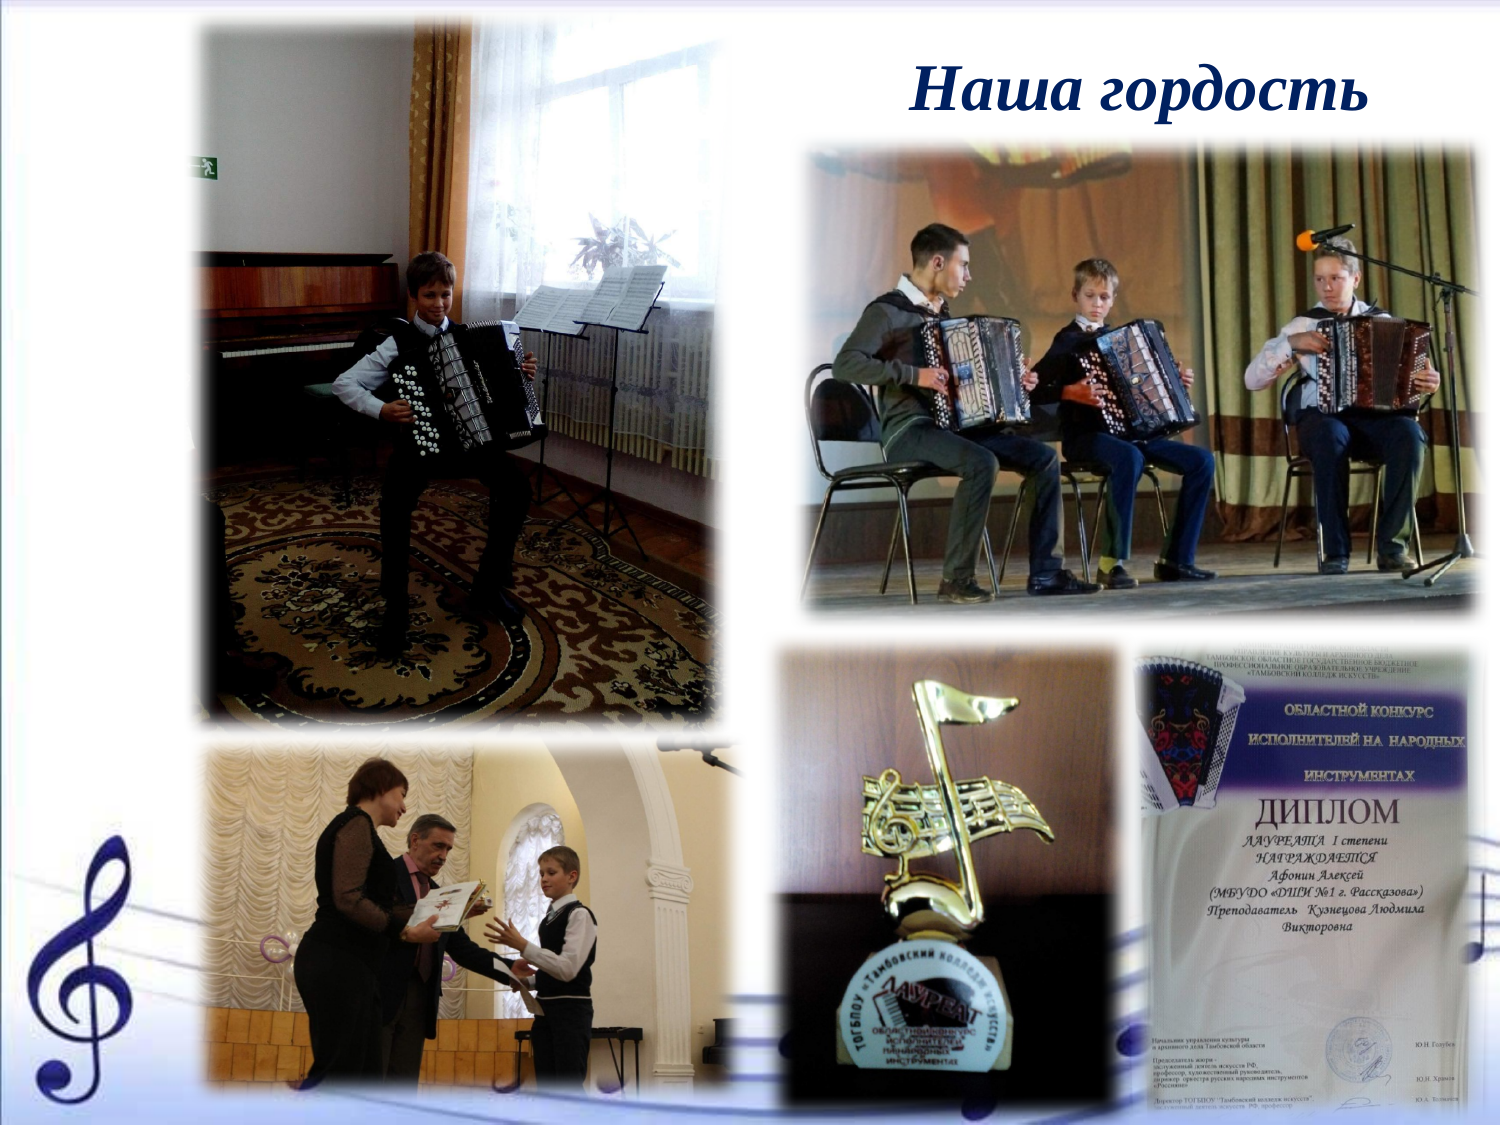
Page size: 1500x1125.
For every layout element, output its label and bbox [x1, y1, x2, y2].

list [182, 7, 733, 734]
picture [0, 0, 1500, 1125]
